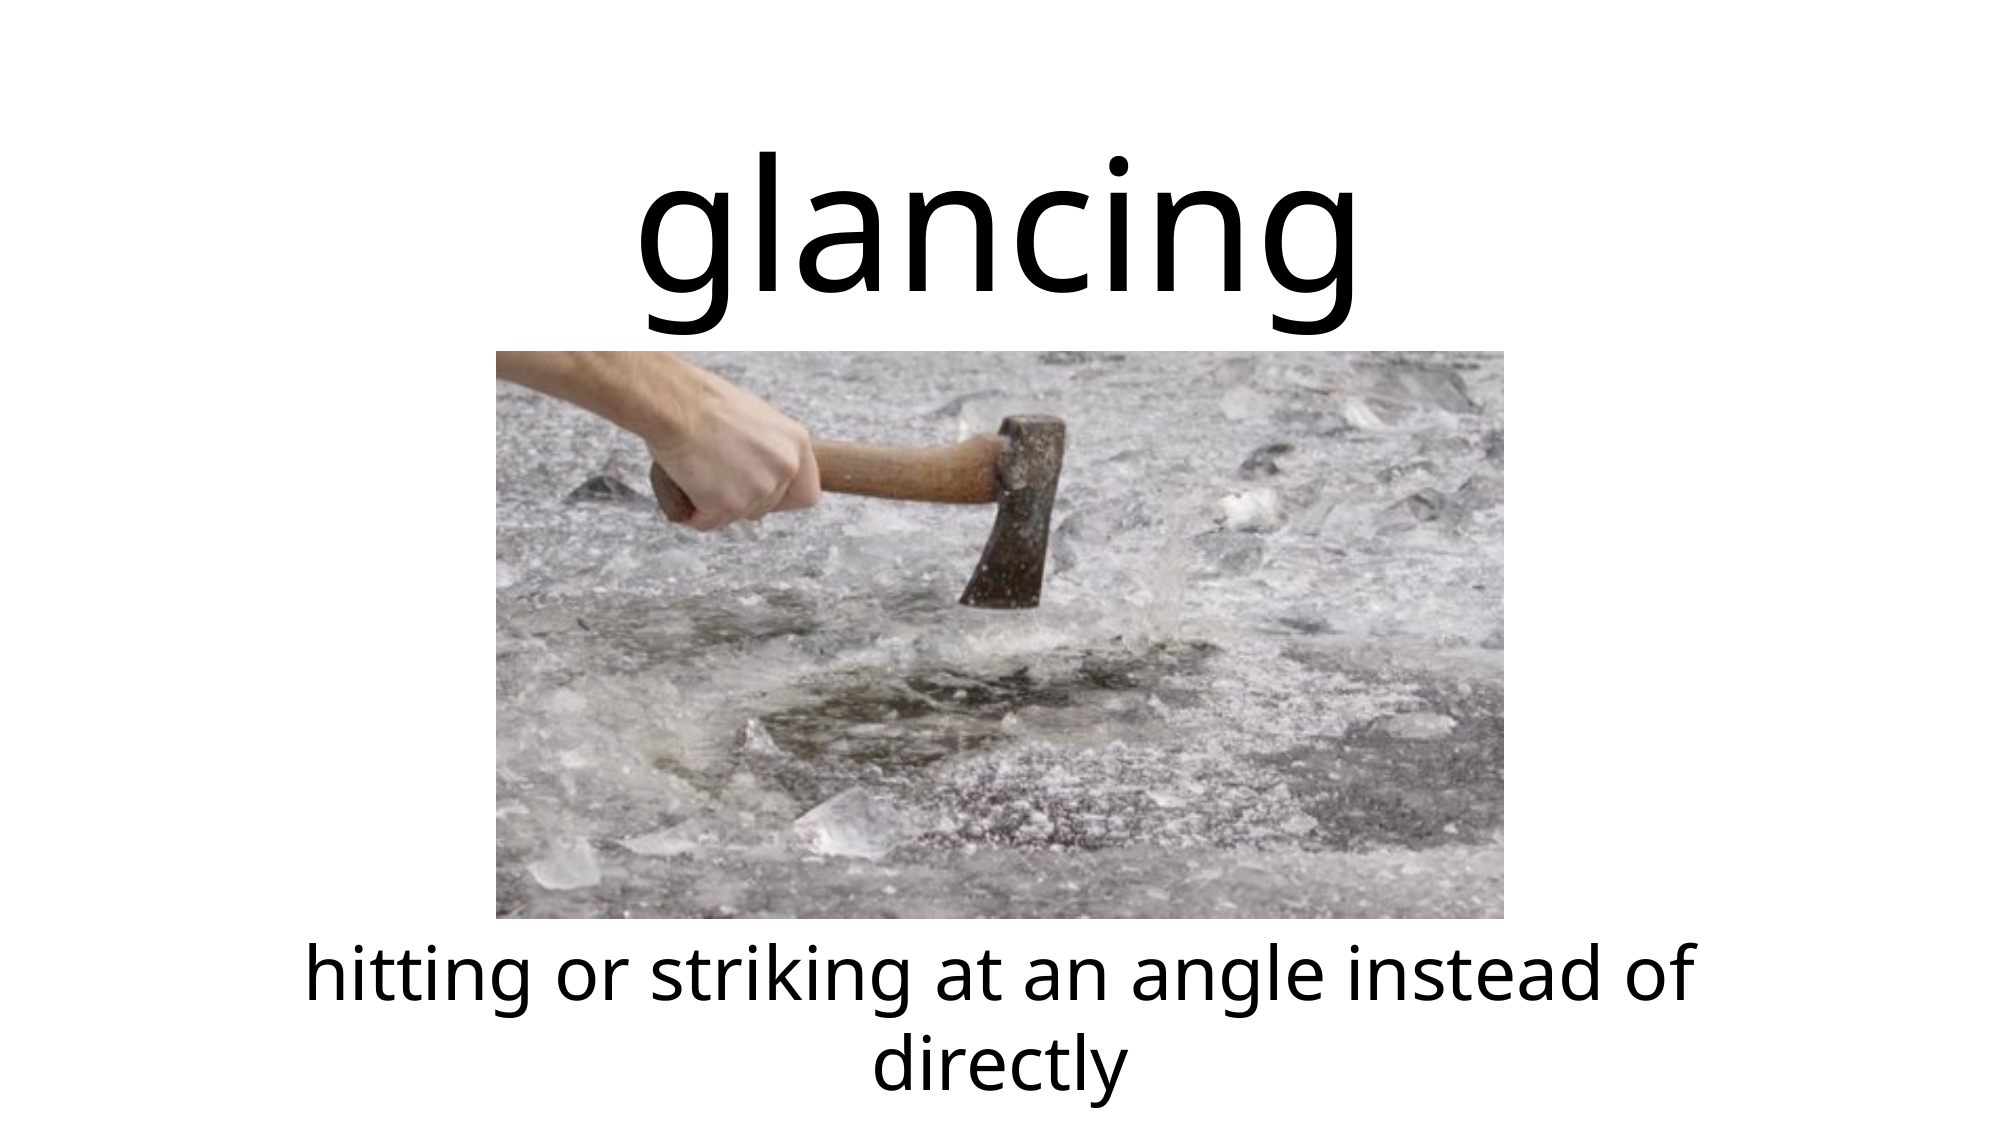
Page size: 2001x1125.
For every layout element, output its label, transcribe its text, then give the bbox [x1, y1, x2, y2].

picture [496, 351, 1504, 919]
title glancing [249, 184, 1750, 339]
text_box hitting or striking at an angle instead of directly [249, 918, 1750, 1125]
